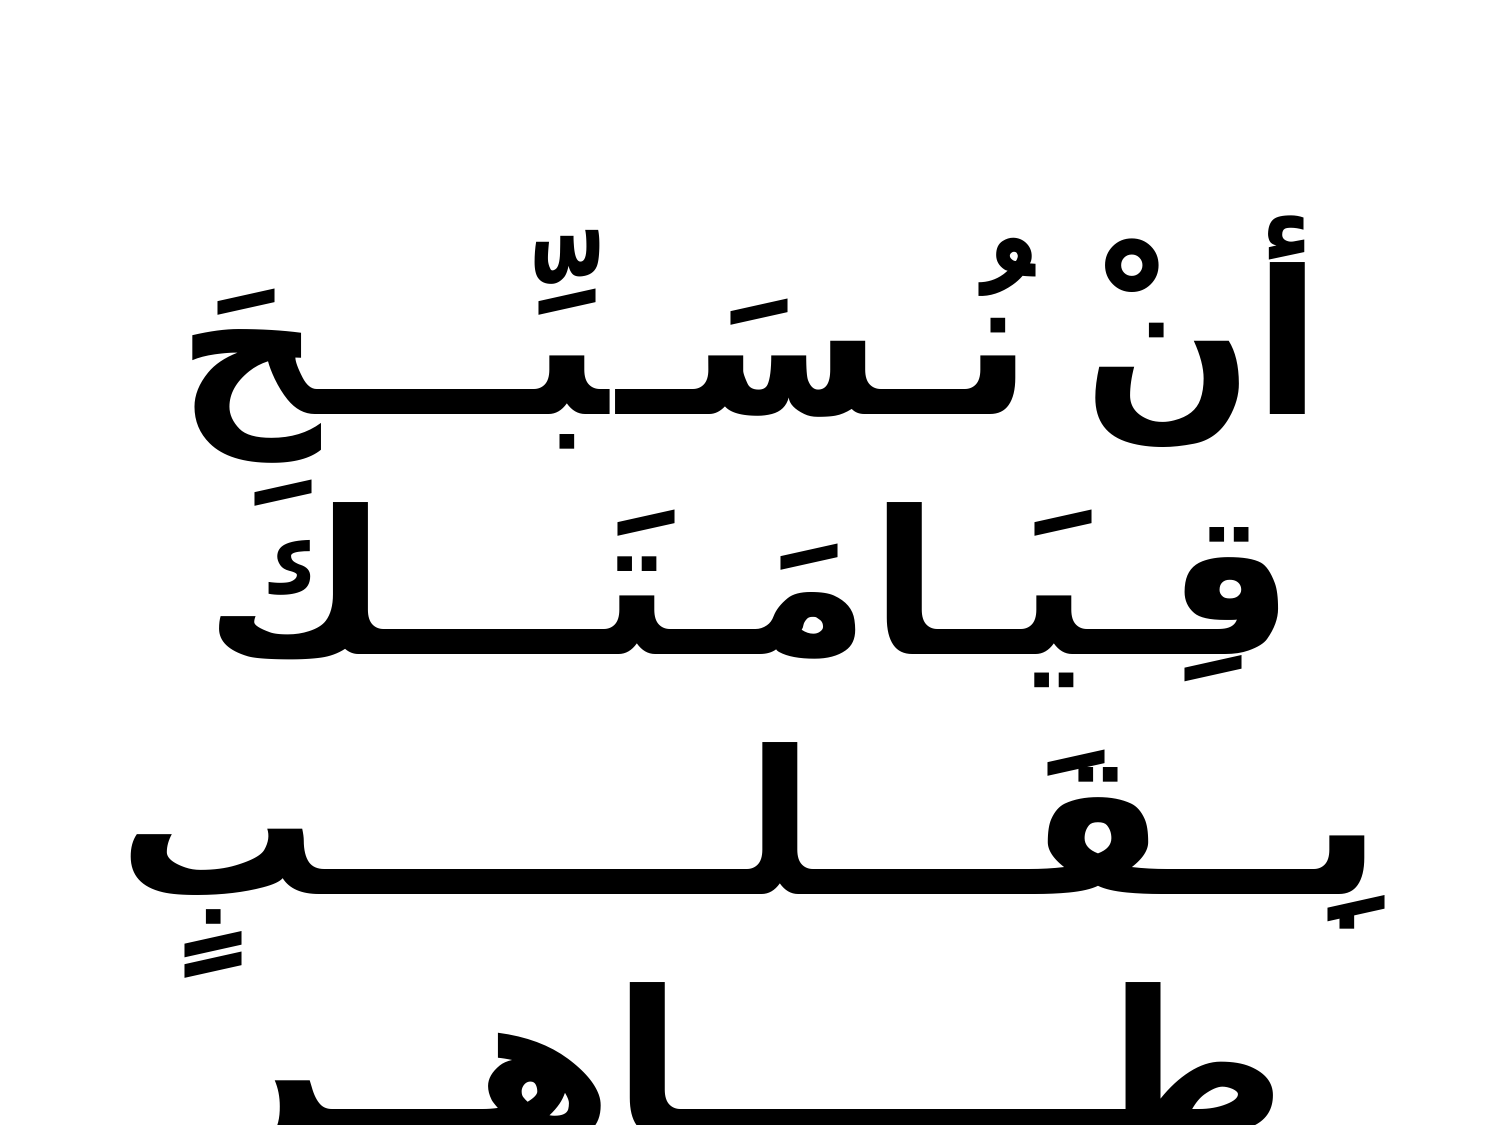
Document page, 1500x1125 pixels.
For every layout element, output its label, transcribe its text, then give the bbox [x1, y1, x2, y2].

text_box أنْ نُـسَـبِّـــحَ قِـيَـامَـتَـــكَ بِــقَـــلــــــبٍ طــــــاهِــرٍ وضَــمِـــيــــرٍ نَــــقِــــيّ [0, 206, 1500, 1125]
